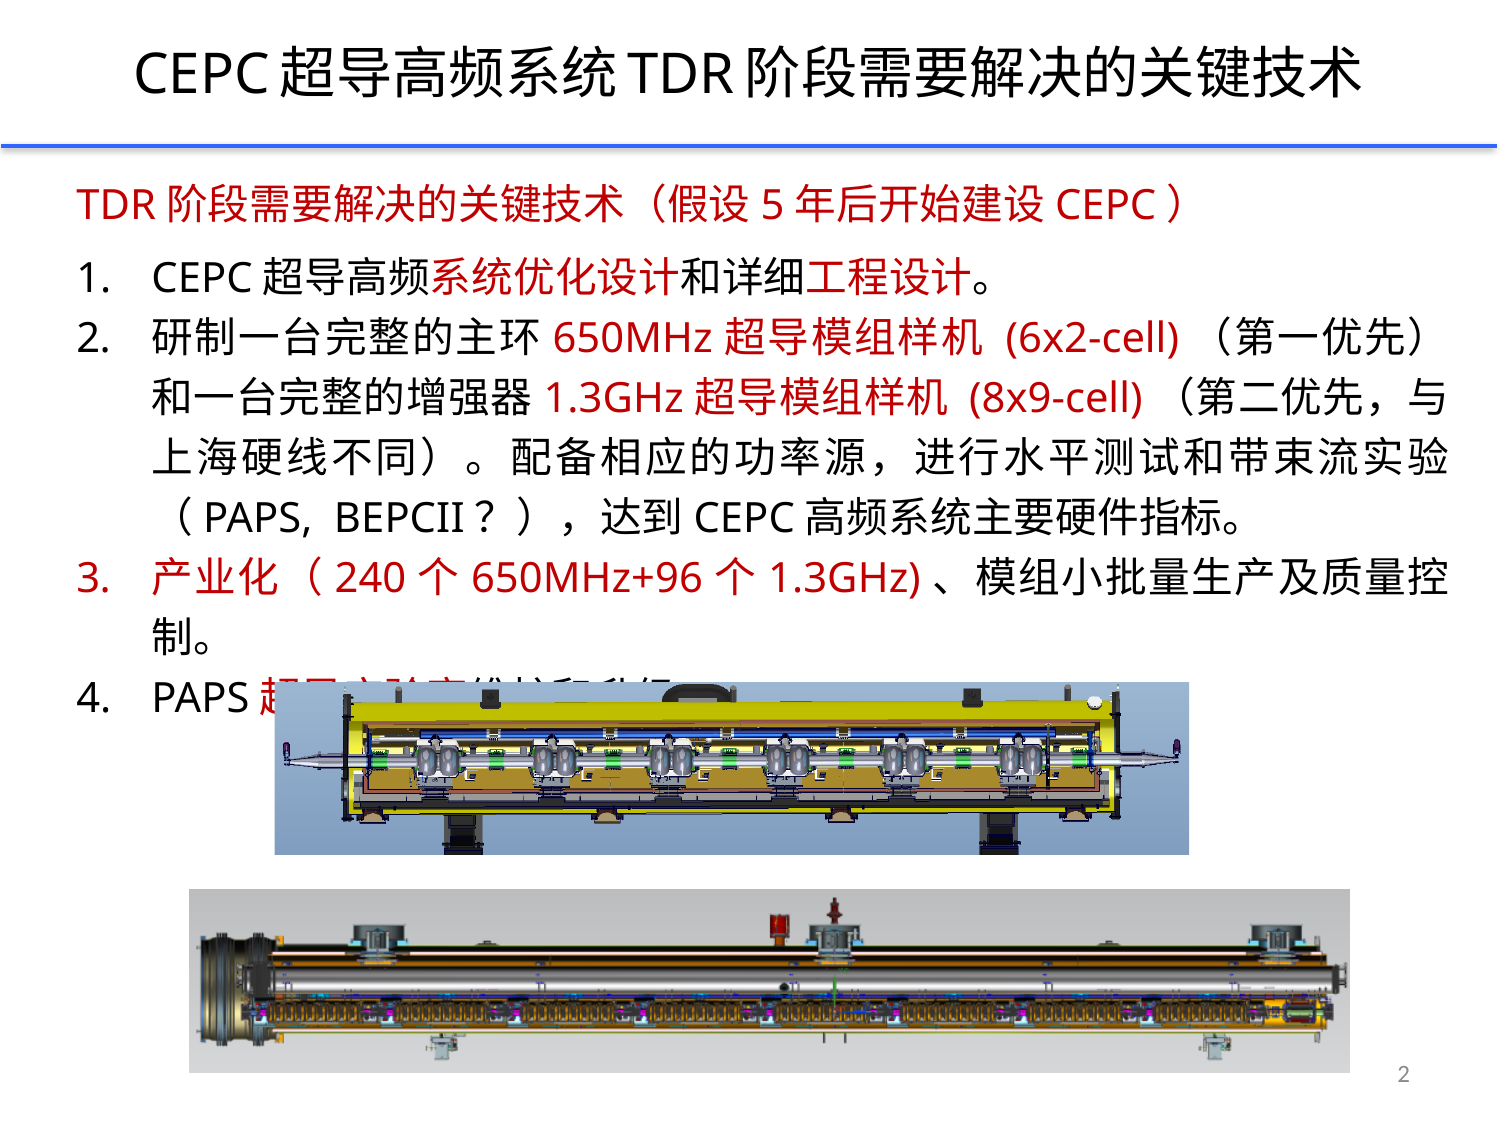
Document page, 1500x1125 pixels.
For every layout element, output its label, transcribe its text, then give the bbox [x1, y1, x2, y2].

title CEPC超导高频系统TDR阶段需要解决的关键技术 [1, 11, 1496, 130]
picture [189, 889, 1350, 1073]
list TDR阶段需要解决的关键技术（假设5年后开始建设CEPC） CEPC超导高频系统优化设计和详细工程设计。 研制一台完整的主环650MHz超导模组样机 (6x2-cell)（第一优先）和一台完整的增强器1.3GHz超导模组样机 (8x9-cell)（第二优先，与上海硬线不同）。配备相应的功率源，进行水平测试和带束流实验（PAPS, BEPCII？），达到CEPC高频系统主要硬件指标。 产业化（240个650MHz+96个1.3GHz)、模组小批量生产及质量控制。 PAPS超导实验室维护和升级。 [61, 170, 1465, 1002]
picture [274, 682, 1190, 856]
slide_number 2 [1074, 1042, 1425, 1103]
